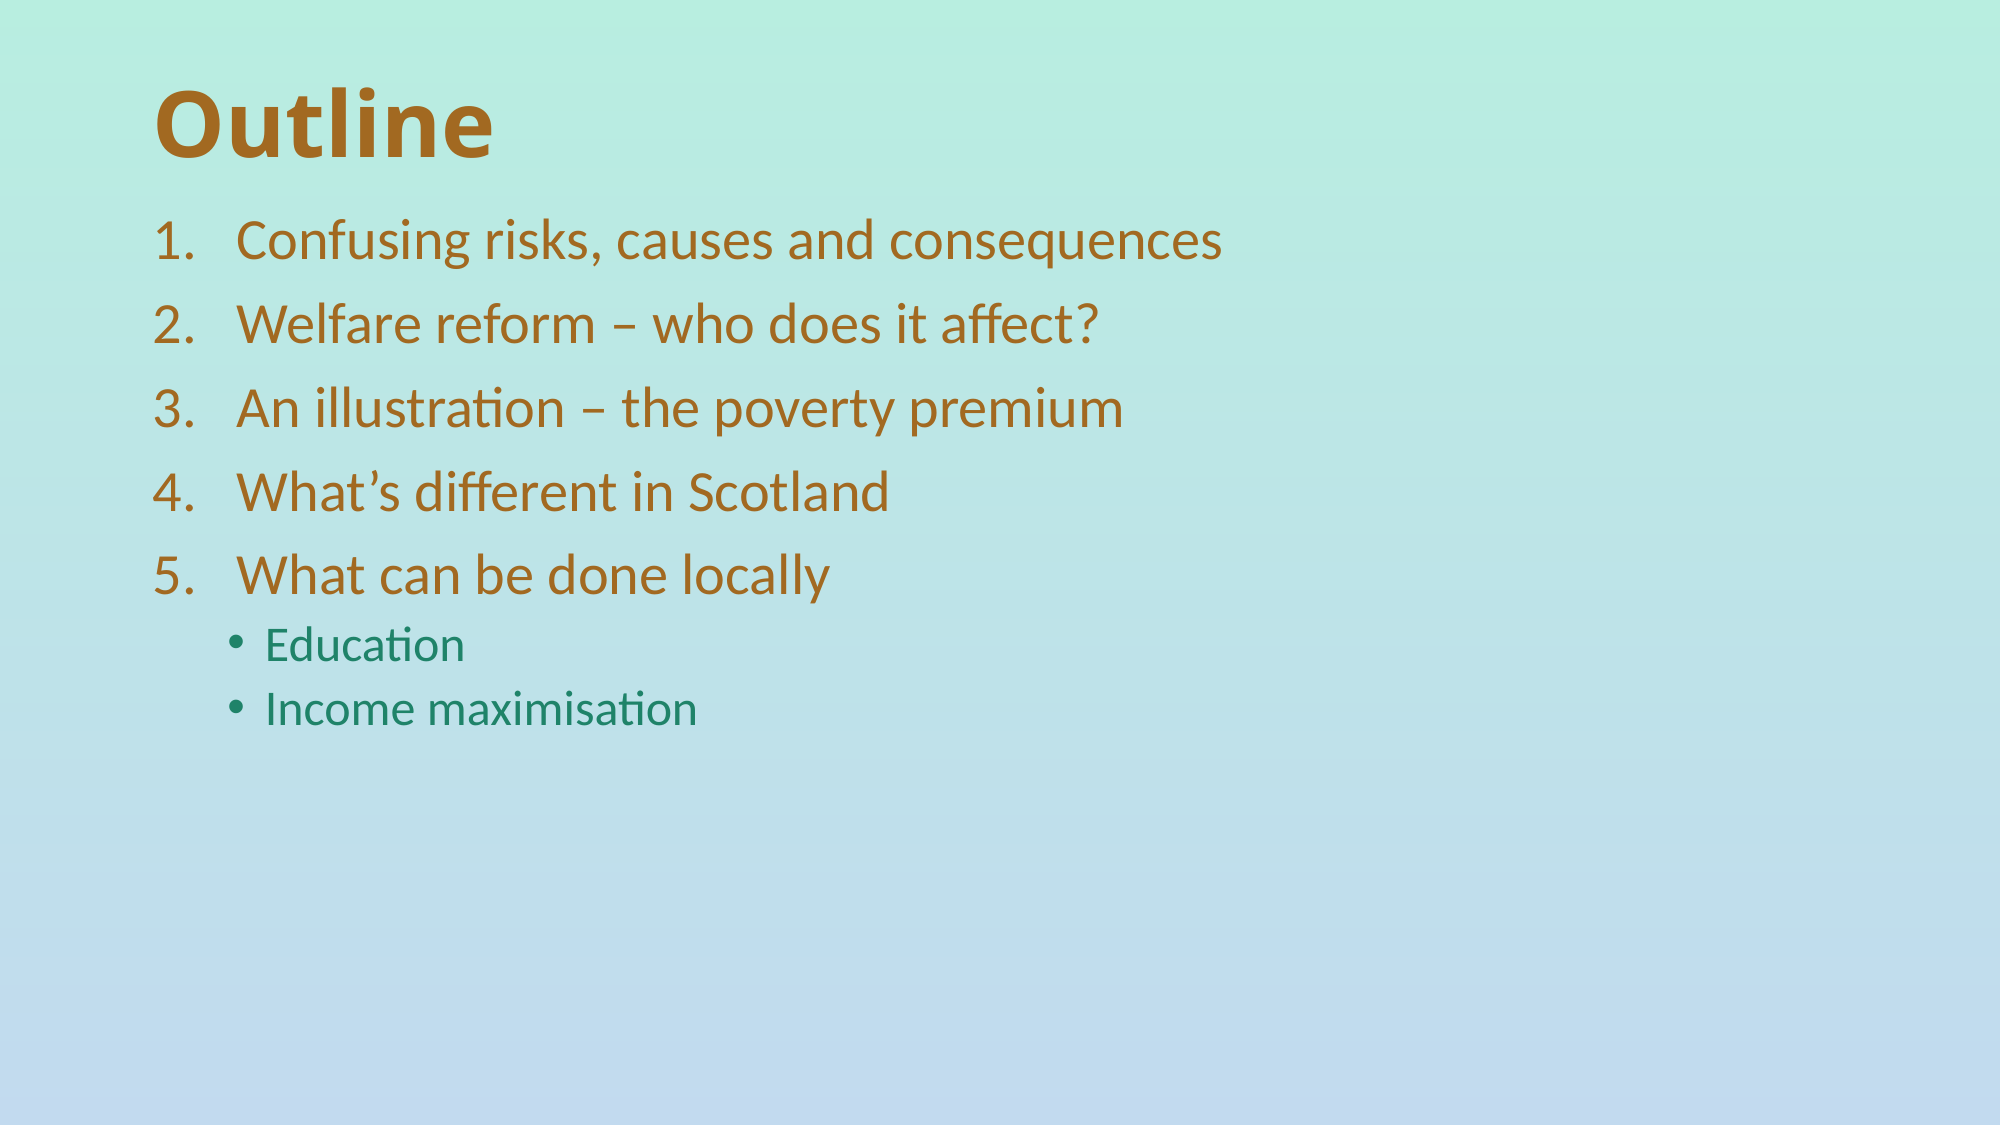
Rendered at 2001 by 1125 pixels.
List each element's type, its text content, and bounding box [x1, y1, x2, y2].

list Confusing risks, causes and consequences Welfare reform – who does it affect? An illustration – the poverty premium What’s different in Scotland What can be done locally Education Income maximisation [137, 201, 1863, 1014]
title Outline [137, 59, 1863, 195]
